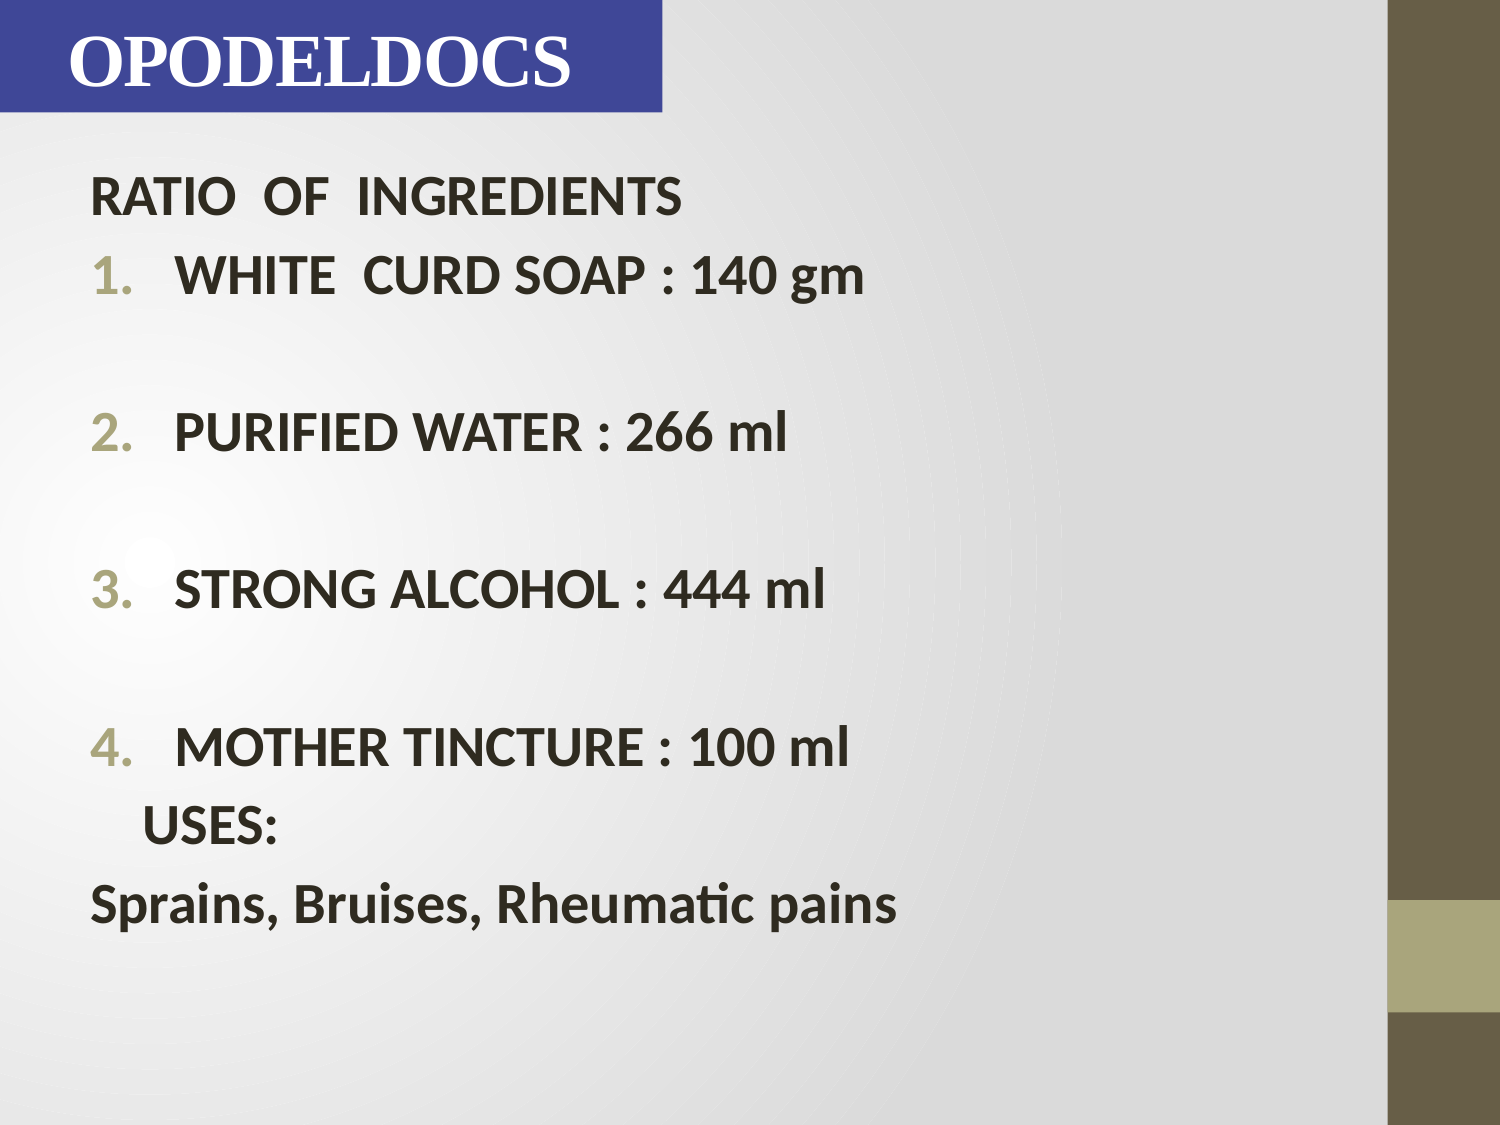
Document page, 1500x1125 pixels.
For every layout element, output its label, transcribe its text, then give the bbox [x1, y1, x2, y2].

title OPODELDOCS [0, 0, 663, 113]
list RATIO OF INGREDIENTS WHITE CURD SOAP : 140 gm PURIFIED WATER : 266 ml STRONG ALCOHOL : 444 ml MOTHER TINCTURE : 100 ml USES: Sprains, Bruises, Rheumatic pains [75, 149, 1413, 1063]
